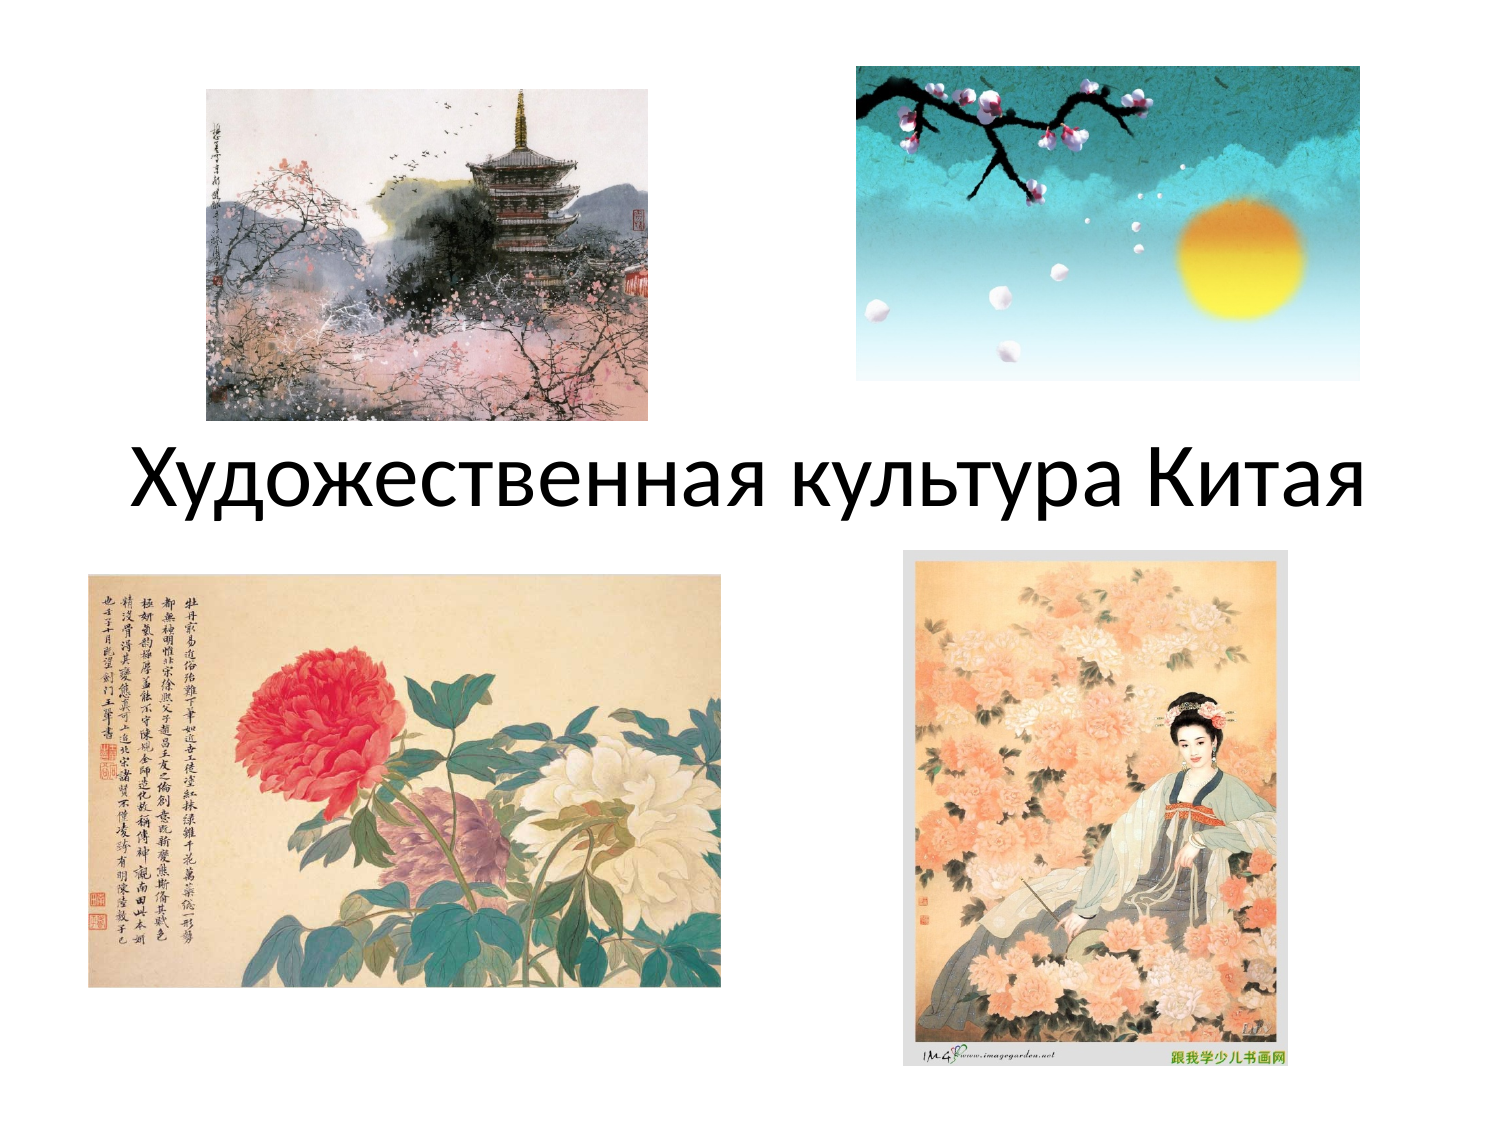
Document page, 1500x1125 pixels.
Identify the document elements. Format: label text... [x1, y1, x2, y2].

picture [903, 550, 1288, 1067]
picture [206, 89, 648, 421]
picture [856, 66, 1360, 382]
title Художественная культура Китая [112, 349, 1388, 591]
picture [88, 574, 721, 988]
